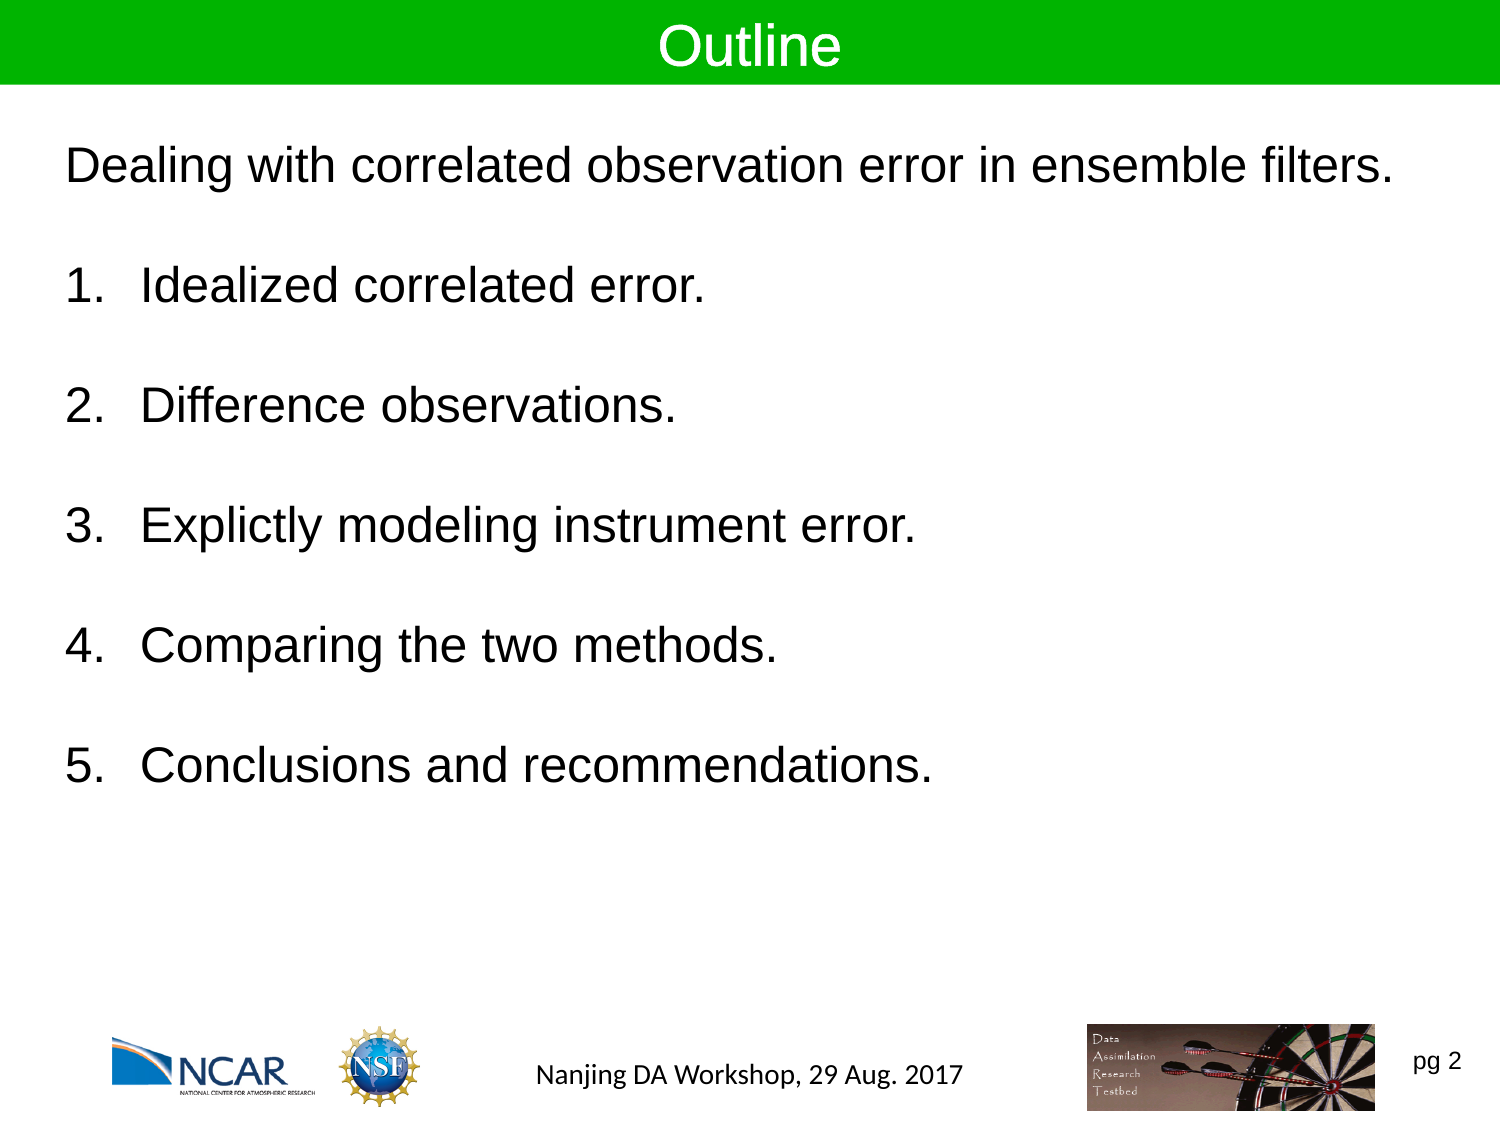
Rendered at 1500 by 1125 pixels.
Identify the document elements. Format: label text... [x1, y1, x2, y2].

footer Nanjing DA Workshop, 29 Aug. 2017 [512, 1042, 988, 1103]
picture [112, 1040, 315, 1095]
picture [337, 1040, 421, 1108]
text_box Outline [0, 0, 1500, 85]
picture [1087, 1040, 1375, 1111]
text_box Dealing with correlated observation error in ensemble filters. Idealized correlated error. Difference observations. Explictly modeling instrument error. Comparing the two methods. Conclusions and recommendations. [49, 124, 1463, 1040]
